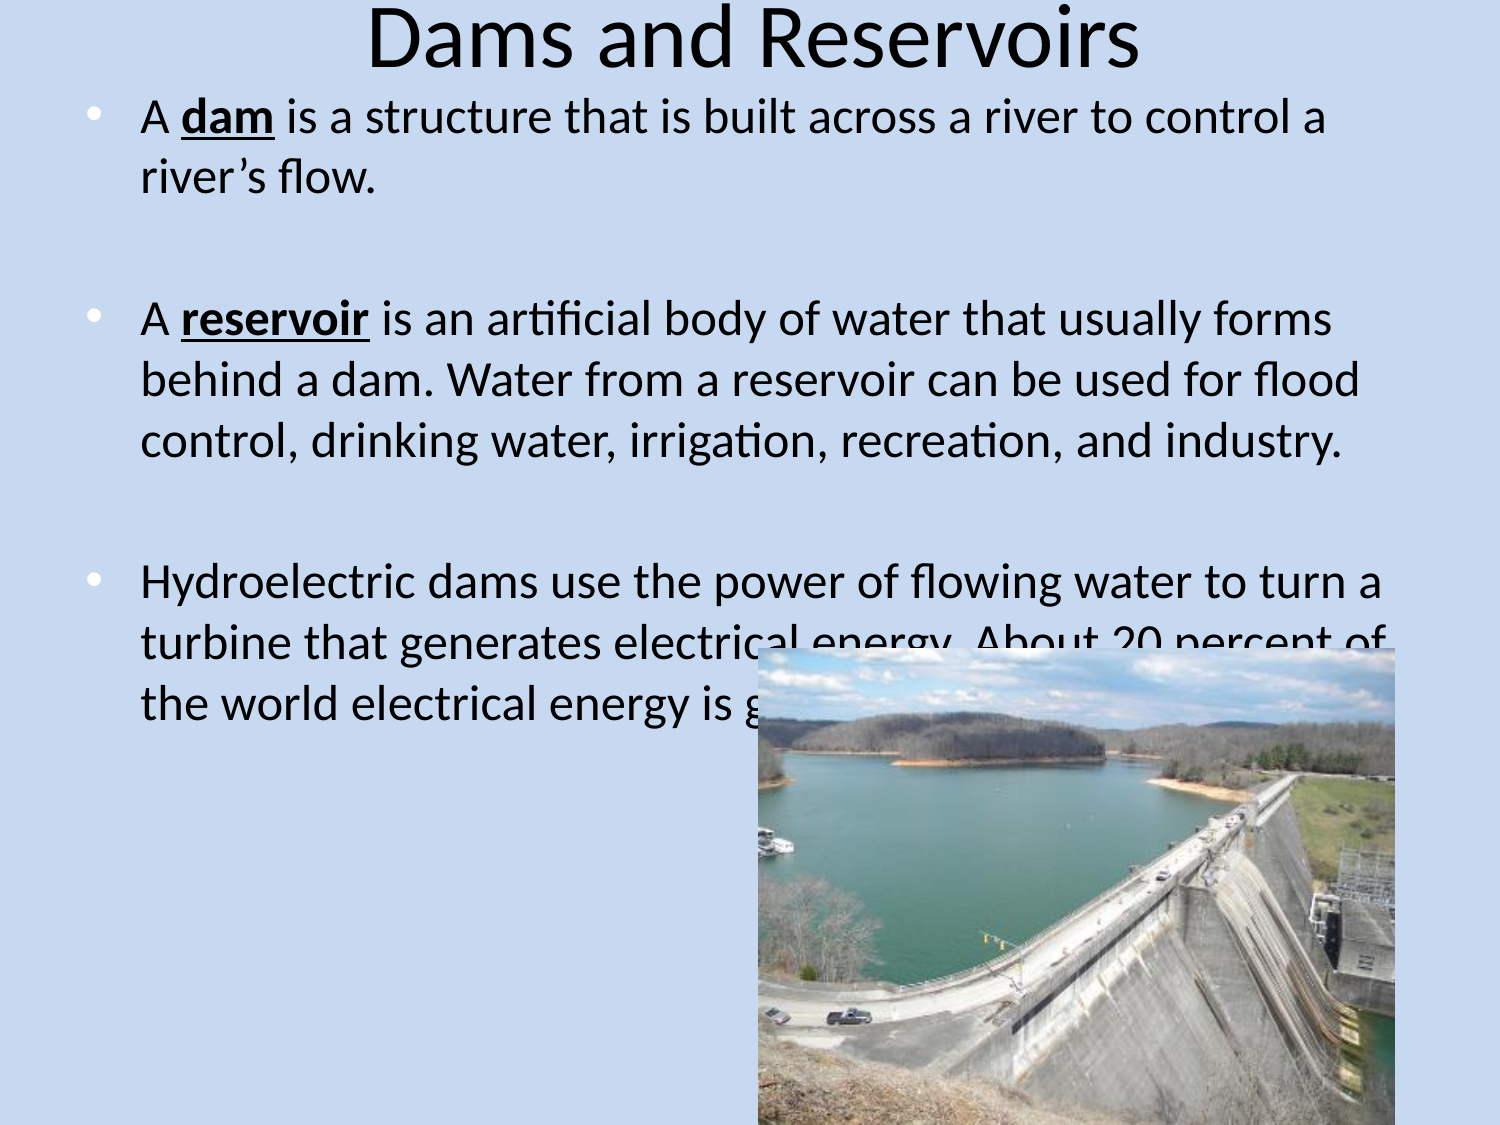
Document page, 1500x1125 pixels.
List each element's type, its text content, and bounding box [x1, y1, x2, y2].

title Dams and Reservoirs [79, 0, 1430, 125]
list A dam is a structure that is built across a river to control a river’s flow. A reservoir is an artificial body of water that usually forms behind a dam. Water from a reservoir can be used for flood control, drinking water, irrigation, recreation, and industry. Hydroelectric dams use the power of flowing water to turn a turbine that generates electrical energy. About 20 percent of the world electrical energy is generated using this method. [70, 75, 1421, 788]
picture [757, 647, 1395, 1125]
